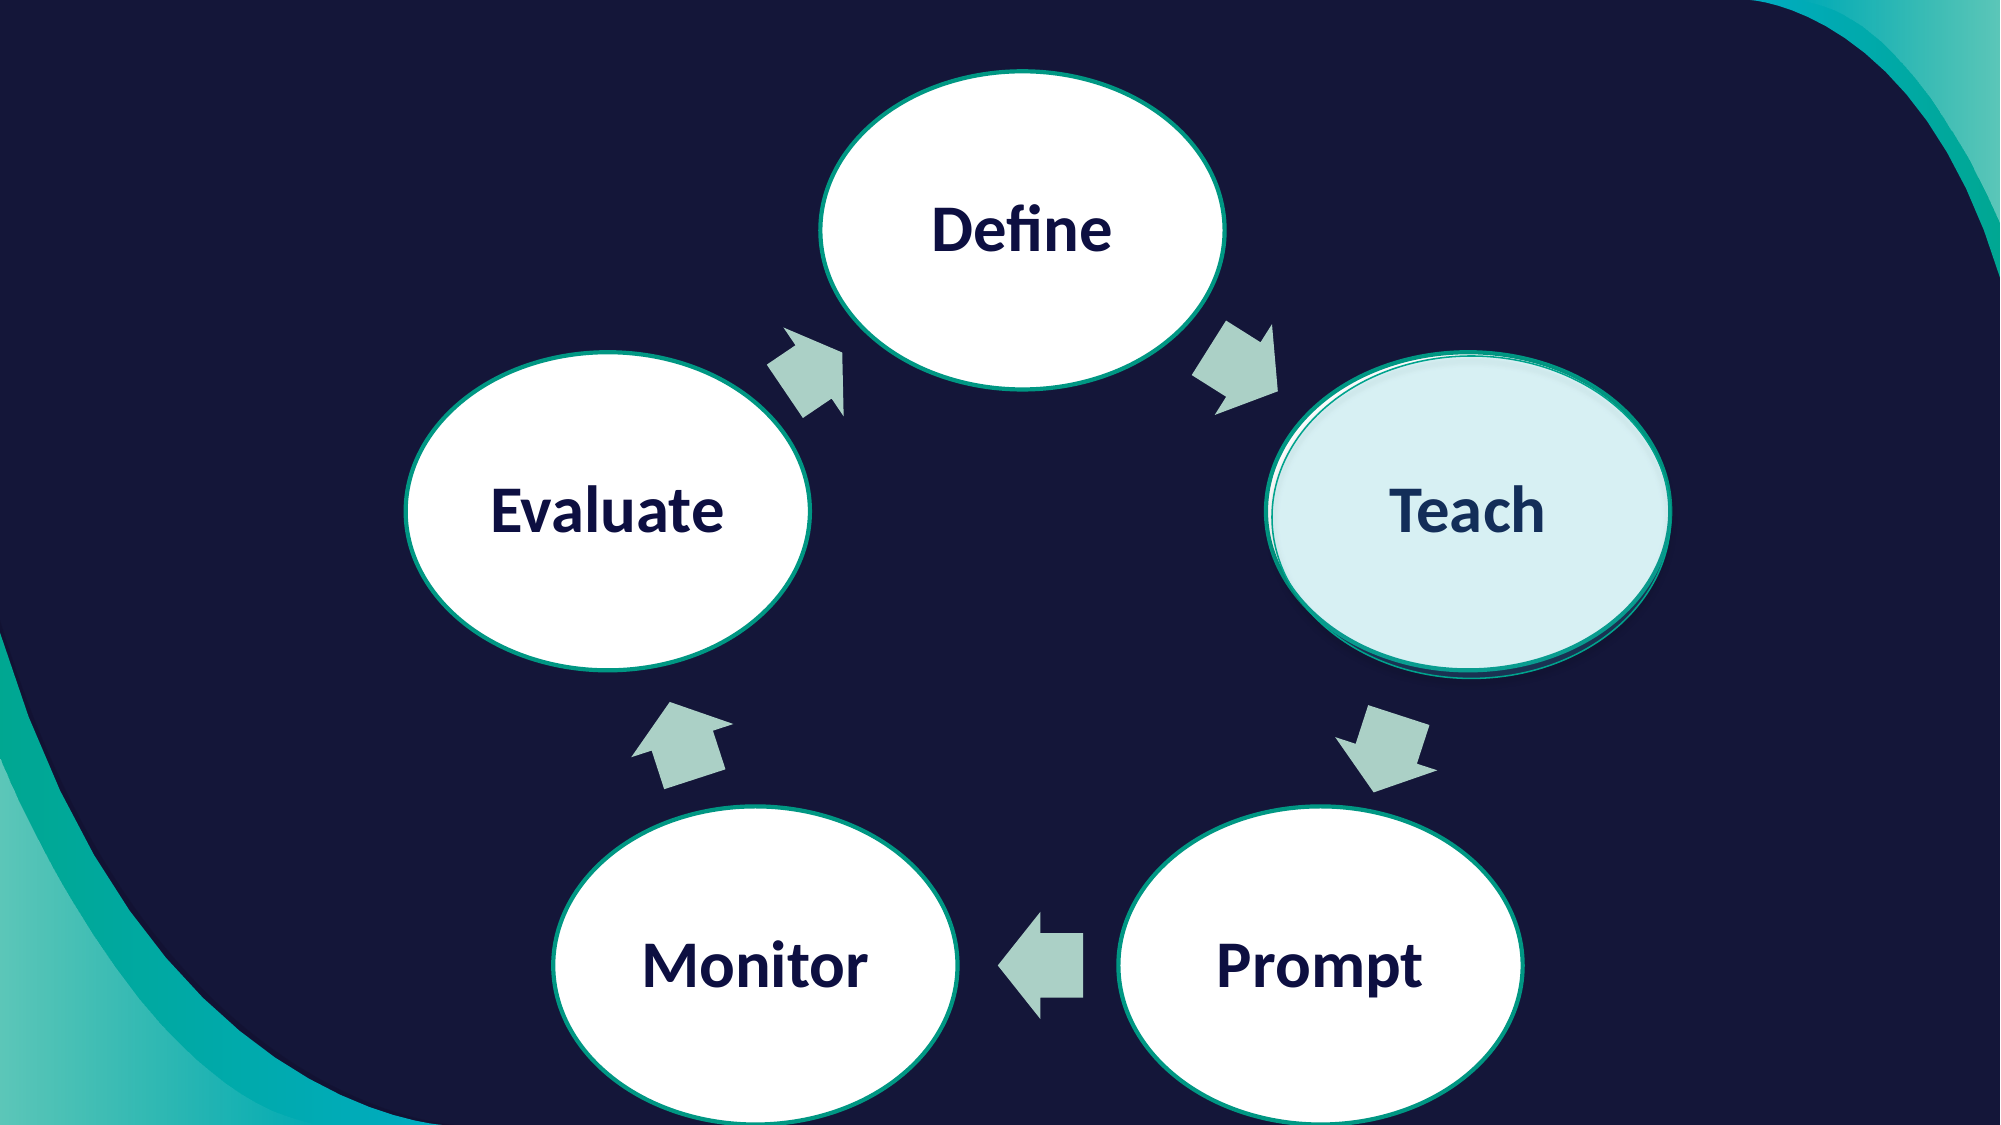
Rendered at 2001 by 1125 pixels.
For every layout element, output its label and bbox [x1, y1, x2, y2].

text_box [224, 70, 1764, 1125]
